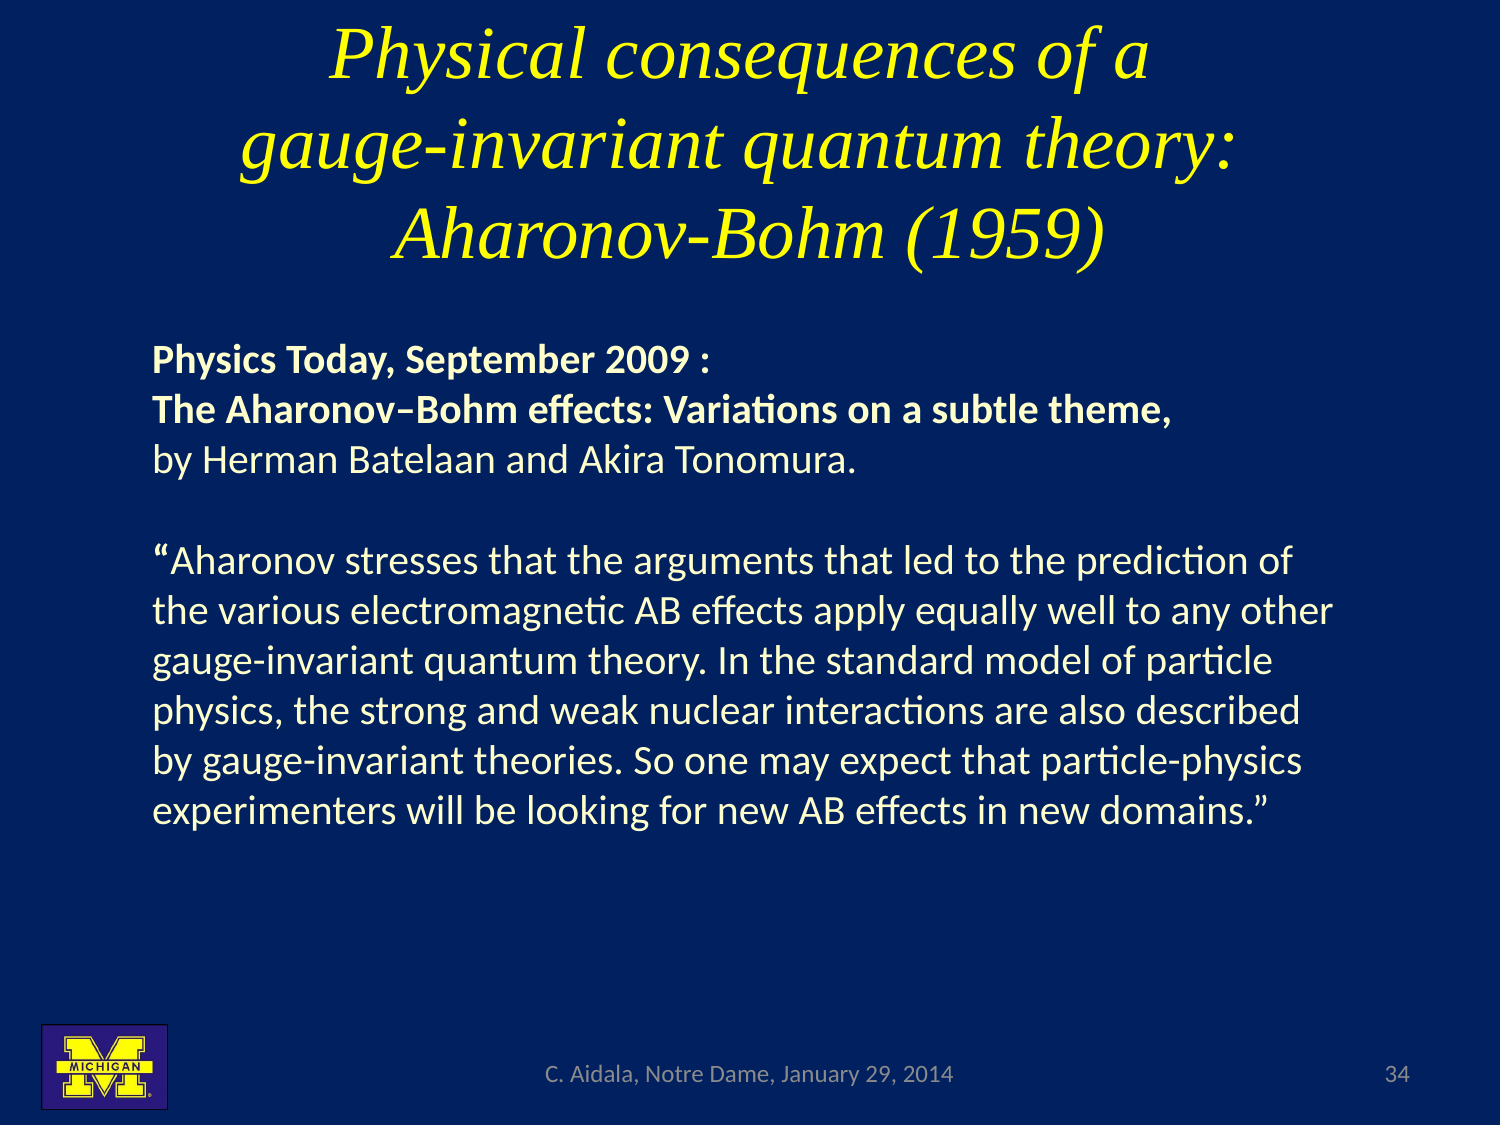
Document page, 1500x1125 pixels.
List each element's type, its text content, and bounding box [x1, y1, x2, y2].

slide_number 34 [1074, 1042, 1425, 1103]
text_box Physics Today, September 2009 : The Aharonov–Bohm effects: Variations on a subtle theme, by Herman Batelaan and Akira Tonomura. “Aharonov stresses that the arguments that led to the prediction of the various electromagnetic AB effects apply equally well to any other gauge-invariant quantum theory. In the standard model of particle physics, the strong and weak nuclear interactions are also described by gauge-invariant theories. So one may expect that particle-physics experimenters will be looking for new AB effects in new domains.” [137, 324, 1350, 840]
footer C. Aidala, Notre Dame, January 29, 2014 [512, 1042, 988, 1103]
picture [41, 1024, 168, 1110]
title Physical consequences of a gauge-invariant quantum theory: Aharonov-Bohm (1959) [75, 45, 1425, 233]
